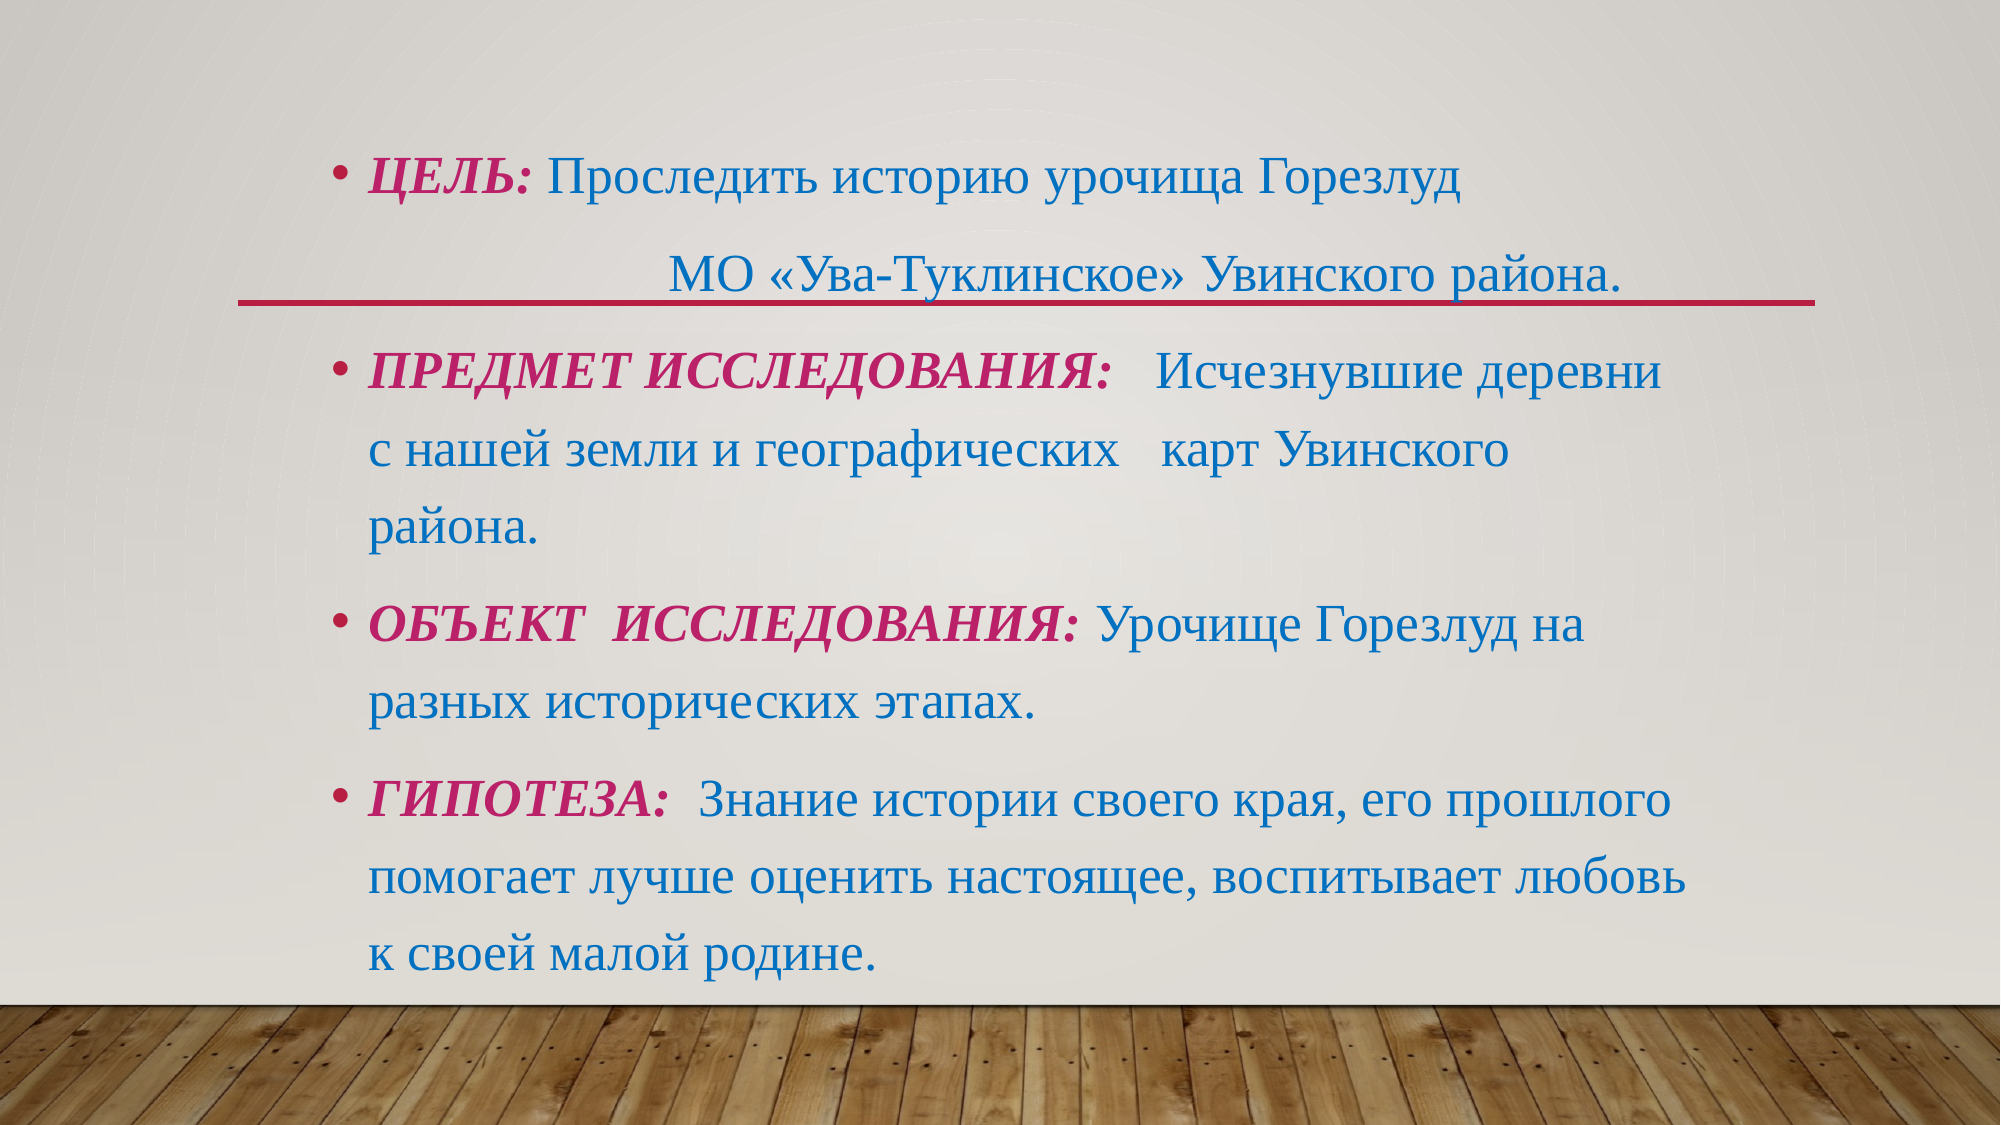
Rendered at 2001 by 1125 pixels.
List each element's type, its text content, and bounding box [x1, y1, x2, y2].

list ЦЕЛЬ: Проследить историю урочища Горезлуд МО «Ува-Туклинское» Увинского района. ПРЕДМЕТ ИССЛЕДОВАНИЯ: Исчезнувшие деревни с нашей земли и географических карт Увинского района. ОБЪЕКТ ИССЛЕДОВАНИЯ: Урочище Горезлуд на разных исторических этапах. ГИПОТЕЗА: Знание истории своего края, его прошлого помогает лучше оценить настоящее, воспитывает любовь к своей малой родине. [316, 119, 1705, 995]
picture [0, 1005, 2000, 1125]
